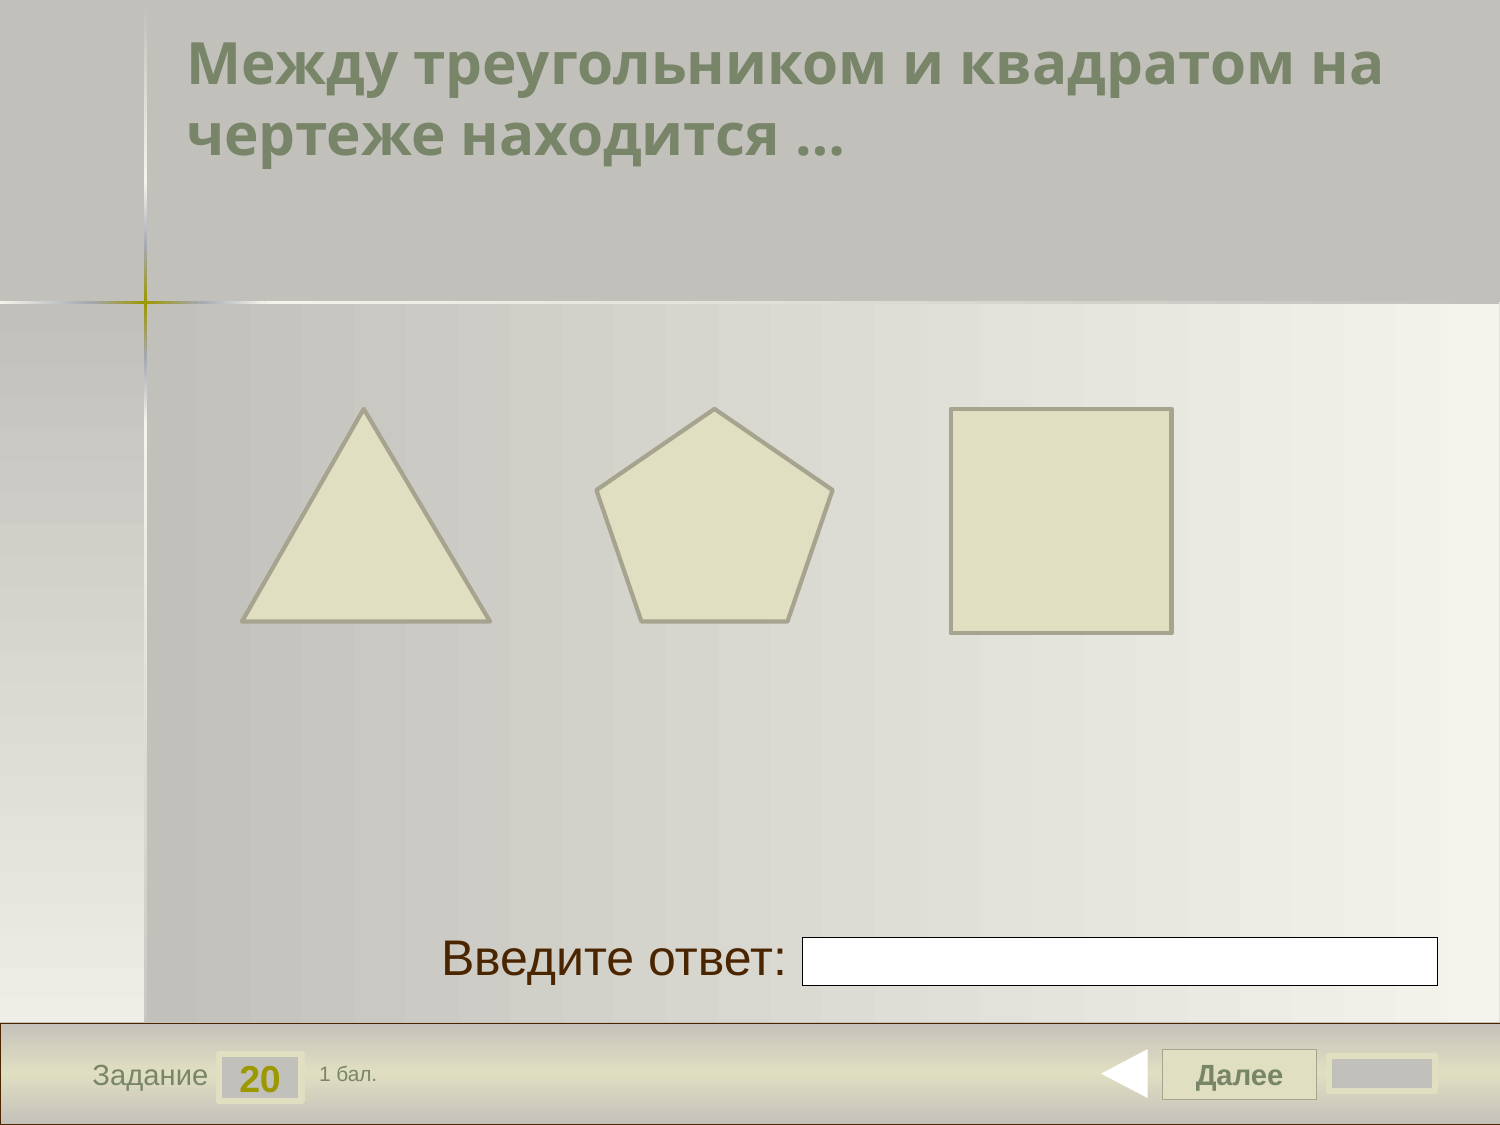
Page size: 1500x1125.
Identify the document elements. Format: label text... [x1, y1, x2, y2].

text_box 1 бал. [306, 1060, 378, 1087]
text_box [240, 406, 492, 624]
text_box [1329, 1056, 1436, 1092]
text_box Далее [1160, 1047, 1319, 1101]
text_box [1098, 1047, 1150, 1100]
text_box [949, 407, 1174, 635]
text_box 20 [218, 1054, 302, 1102]
text_box Задание [83, 1056, 209, 1092]
title Между треугольником и квадратом на чертеже находится … [170, 18, 1436, 255]
text_box [0, 1021, 1500, 1125]
text_box Введите ответ: [412, 917, 803, 993]
text_box [594, 407, 835, 624]
